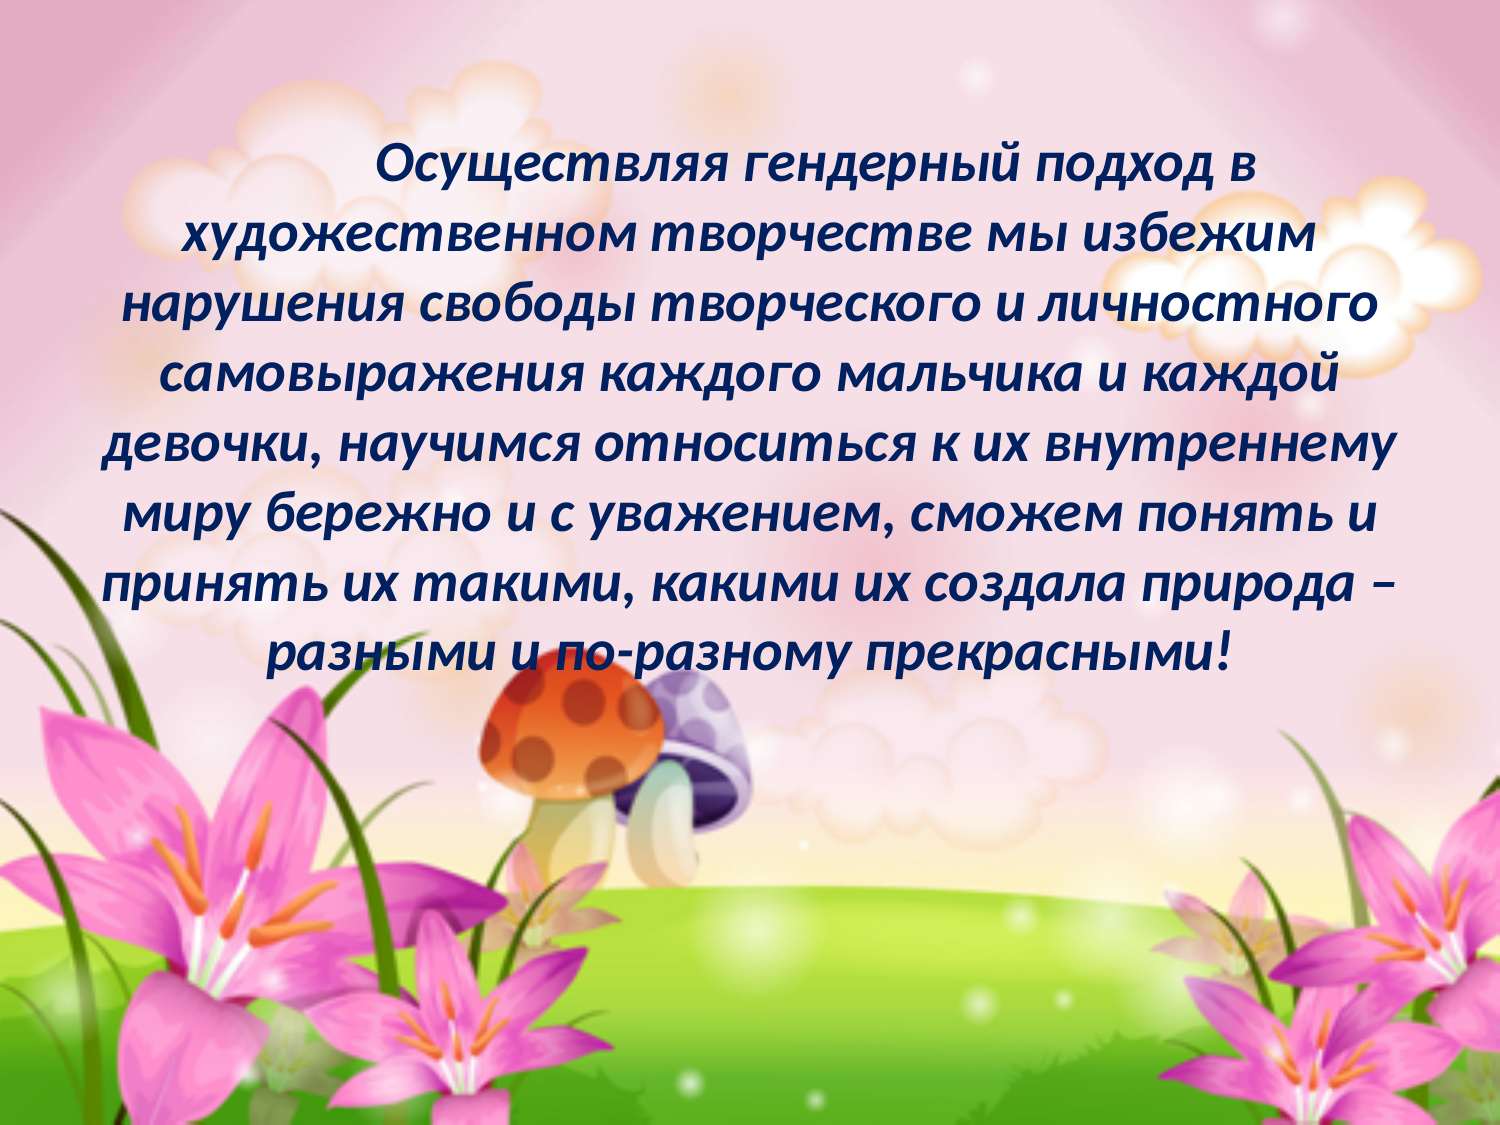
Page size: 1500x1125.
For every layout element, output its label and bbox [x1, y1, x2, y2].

list [0, 0, 1500, 1125]
